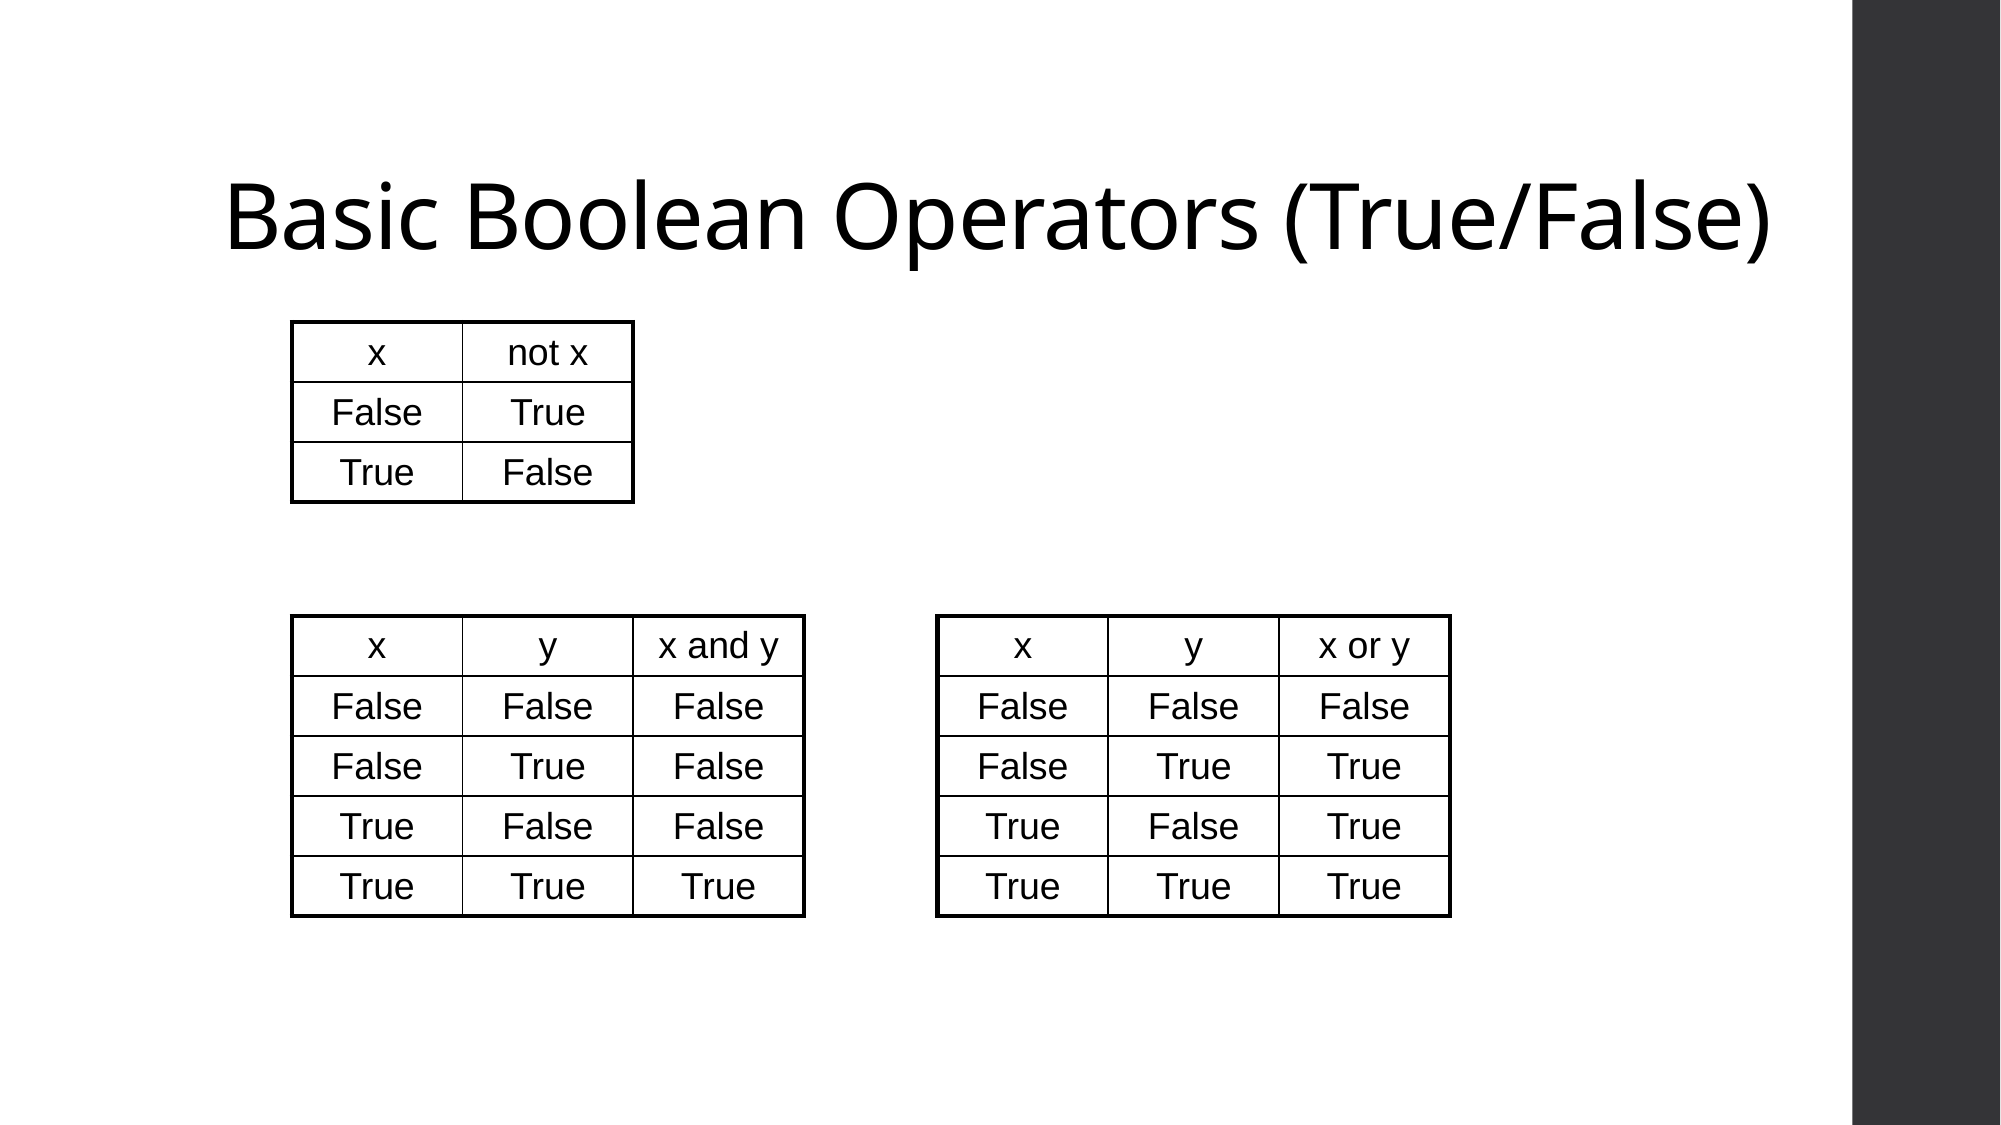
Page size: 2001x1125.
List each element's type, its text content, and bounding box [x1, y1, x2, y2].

table_cell False [294, 383, 462, 441]
table_header x or y [1280, 618, 1448, 675]
table_header y [463, 618, 632, 675]
table_cell False [940, 677, 1107, 735]
table_cell True [940, 857, 1107, 914]
table_cell False [634, 677, 802, 735]
table_cell True [940, 797, 1107, 855]
table_cell True [463, 737, 632, 795]
table_cell True [1280, 737, 1448, 795]
table_cell True [1109, 737, 1278, 795]
table_header x [294, 324, 462, 381]
table_cell True [463, 857, 632, 914]
table_header y [1109, 618, 1278, 675]
table_cell False [1109, 797, 1278, 855]
table_cell False [463, 443, 631, 500]
table_cell True [294, 443, 462, 500]
table_cell False [1280, 677, 1448, 735]
table_header not x [463, 324, 631, 381]
table_cell True [294, 857, 462, 914]
table_cell False [463, 797, 632, 855]
table_cell False [940, 737, 1107, 795]
table_cell True [1280, 857, 1448, 914]
table_header x [940, 618, 1107, 675]
table_cell False [463, 677, 632, 735]
table_cell True [1109, 857, 1278, 914]
table_cell False [1109, 677, 1278, 735]
table_cell True [1280, 797, 1448, 855]
table_cell False [294, 677, 462, 735]
table_header x [294, 618, 462, 675]
table_cell False [634, 797, 802, 855]
table_cell True [294, 797, 462, 855]
table_cell False [294, 737, 462, 795]
table_header x and y [634, 618, 802, 675]
table_cell False [634, 737, 802, 795]
table_cell True [463, 383, 631, 441]
table_cell True [634, 857, 802, 914]
title Basic Boolean Operators (True/False) [206, 60, 1797, 278]
